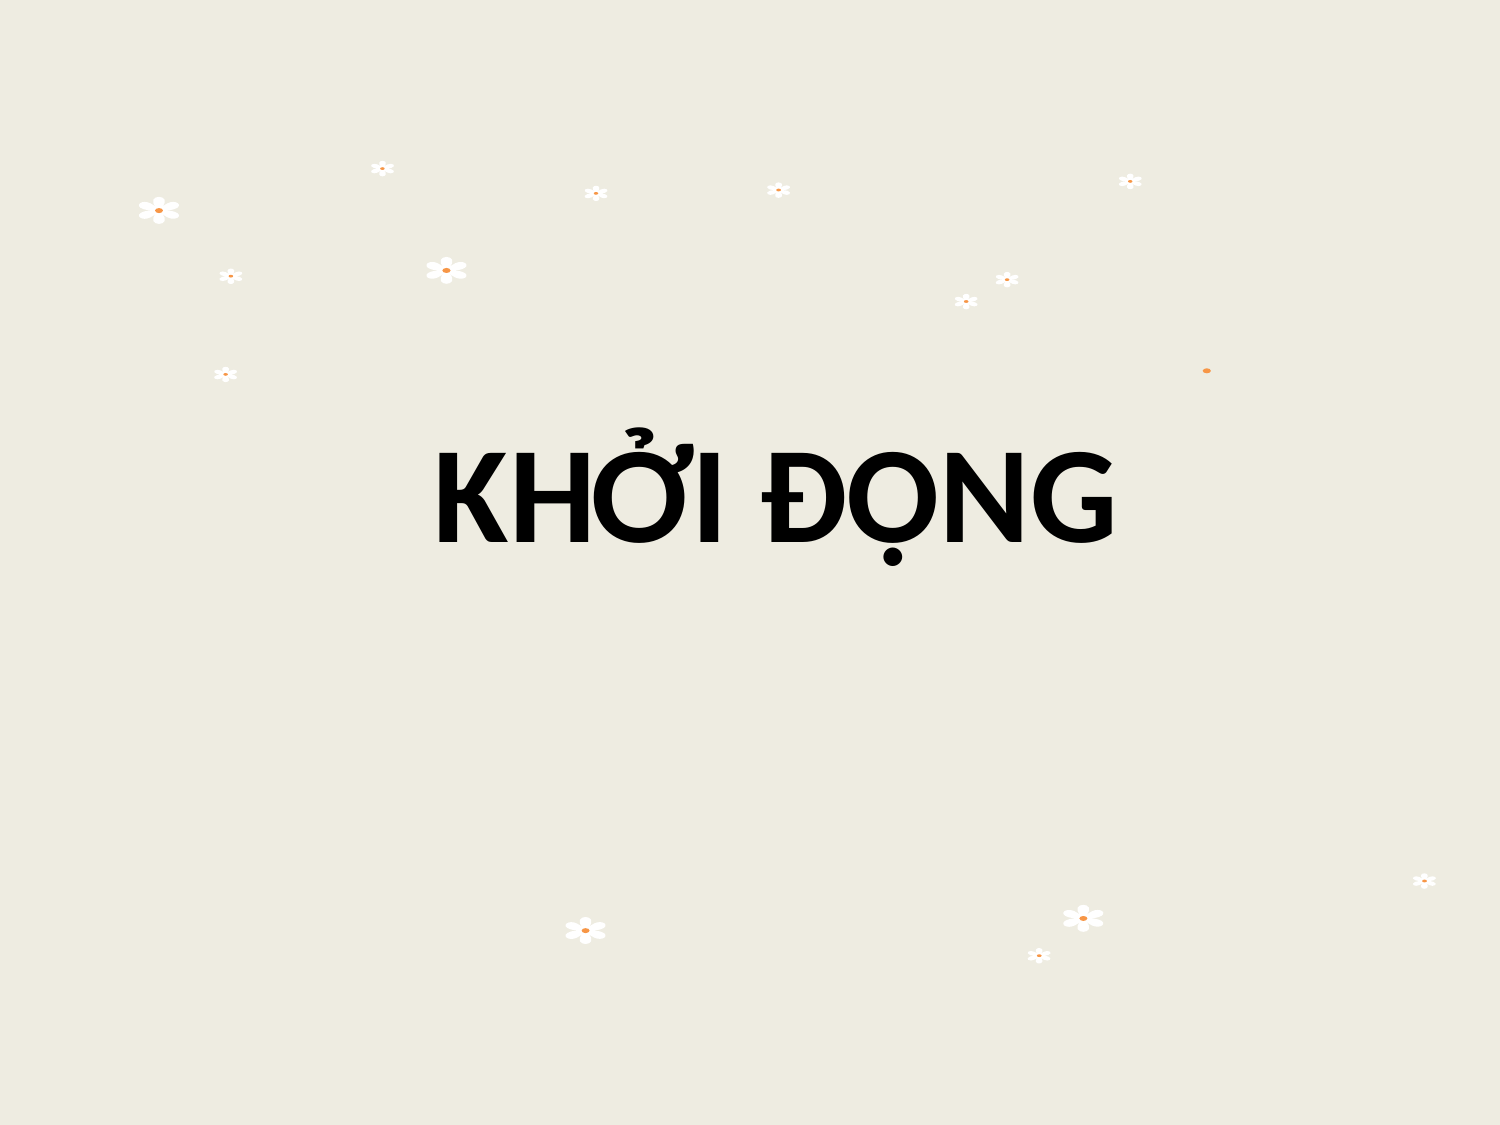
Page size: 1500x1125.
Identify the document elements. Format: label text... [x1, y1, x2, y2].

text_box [1410, 873, 1439, 889]
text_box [581, 185, 611, 202]
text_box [560, 916, 611, 945]
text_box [1024, 947, 1054, 964]
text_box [992, 271, 1022, 288]
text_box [421, 256, 472, 285]
title KHỞI ĐỘNG [143, 337, 1410, 638]
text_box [1115, 173, 1145, 190]
text_box [214, 366, 238, 383]
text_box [951, 293, 981, 310]
text_box [1202, 368, 1211, 374]
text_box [764, 182, 793, 199]
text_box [216, 268, 246, 285]
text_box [368, 160, 397, 177]
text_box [134, 196, 184, 225]
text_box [1058, 904, 1108, 933]
